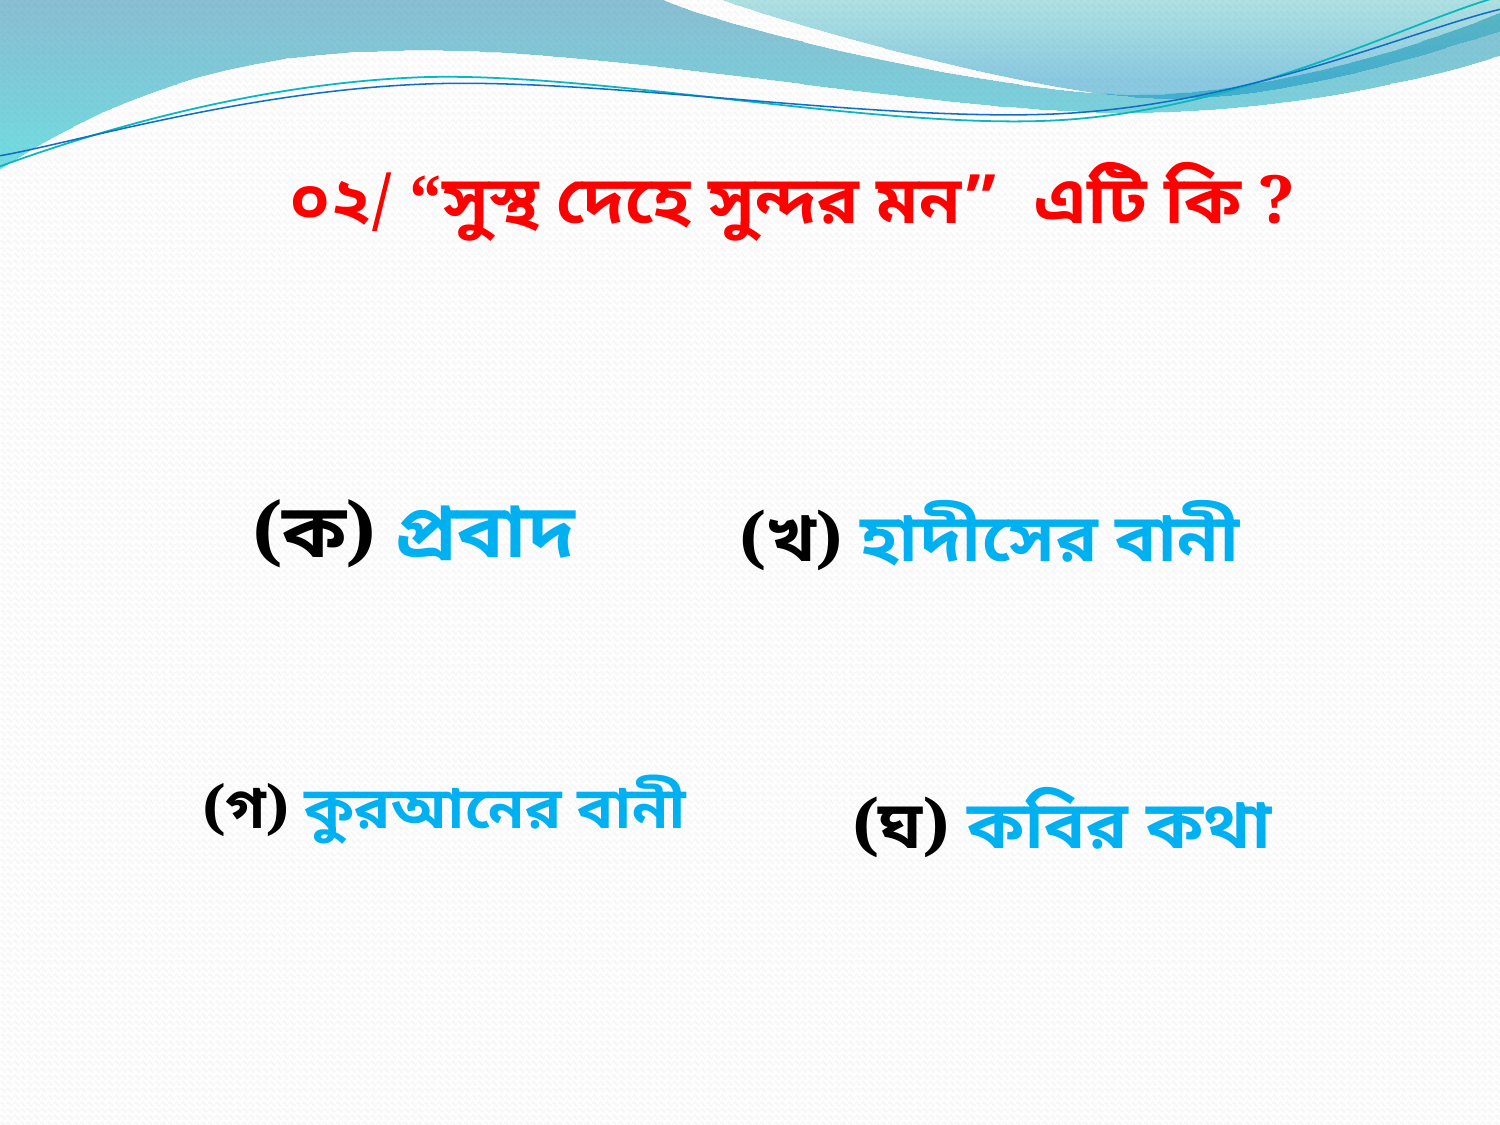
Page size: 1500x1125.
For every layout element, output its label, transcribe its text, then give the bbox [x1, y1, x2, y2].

text_box ০২/ “সুস্থ দেহে সুন্দর মন” এটি কি ? [275, 149, 1363, 245]
text_box (ক) প্রবাদ [237, 474, 675, 580]
text_box (ঘ) কবির কথা [837, 774, 1313, 870]
text_box (গ) কুরআনের বানী [187, 762, 775, 848]
text_box (খ) হাদীসের বানী [725, 487, 1275, 583]
